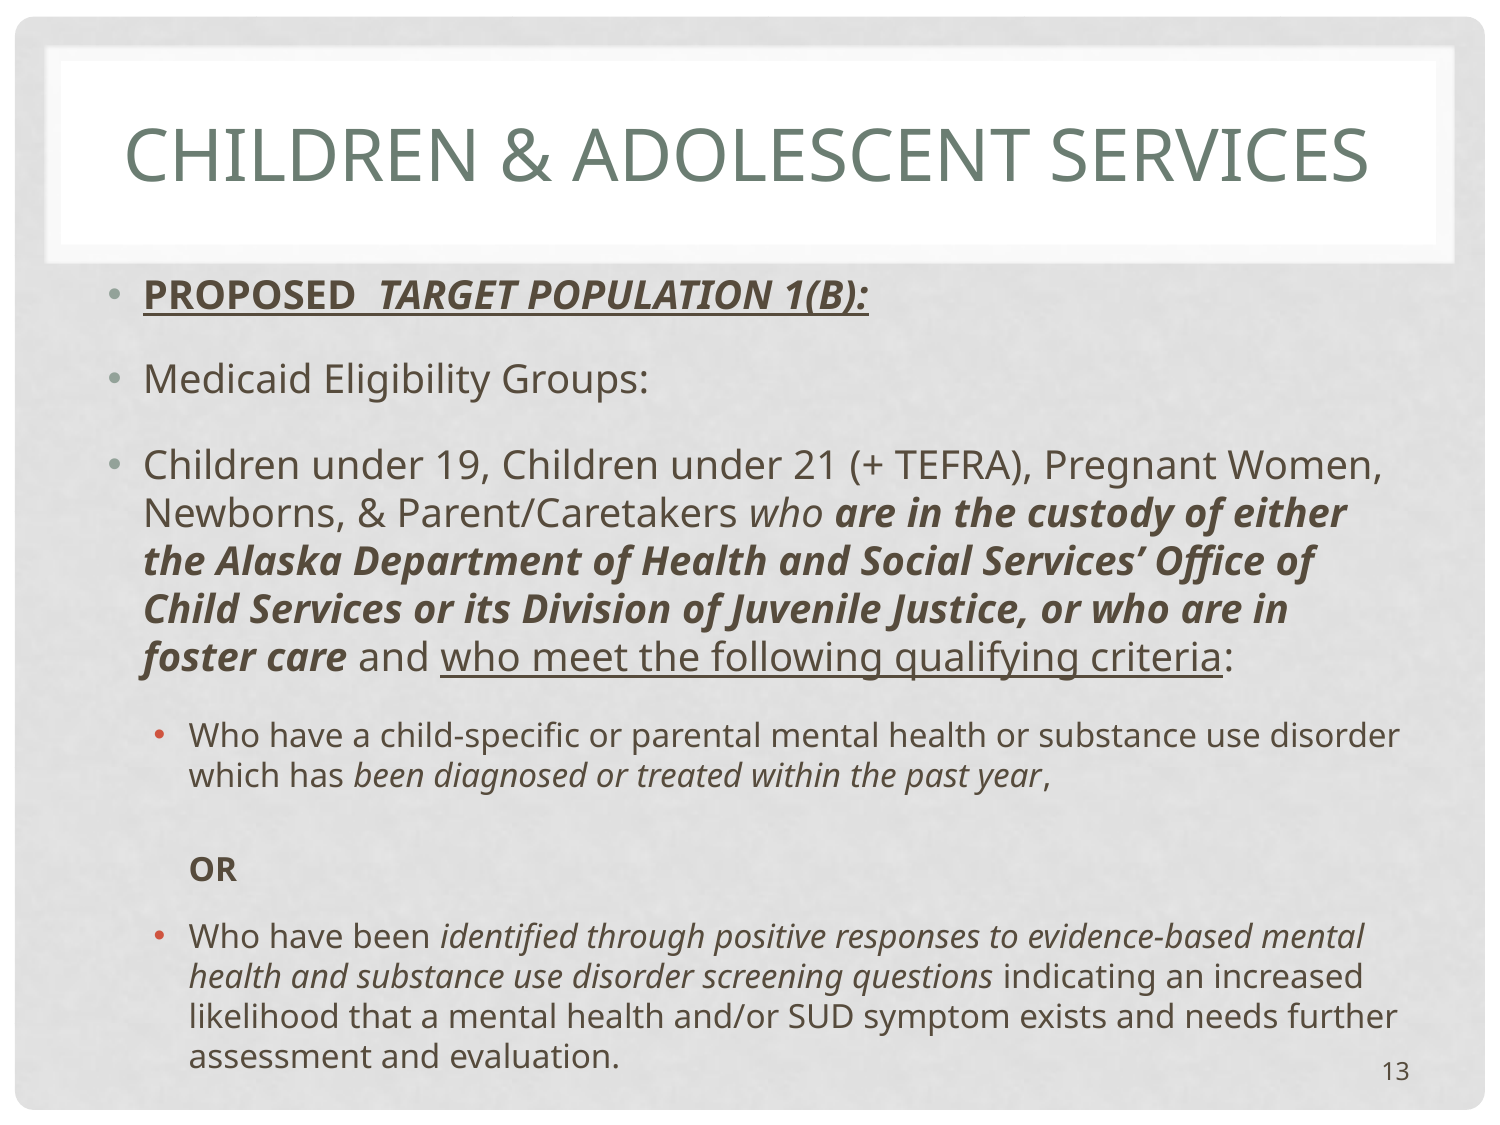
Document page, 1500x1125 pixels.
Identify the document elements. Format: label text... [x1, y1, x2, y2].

slide_number 13 [1074, 1042, 1425, 1103]
title Children & Adolescent services [69, 66, 1425, 238]
list PROPOSED TARGET POPULATION 1(B): Medicaid Eligibility Groups: Children under 19, Children under 21 (+ TEFRA), Pregnant Women, Newborns, & Parent/Caretakers who are in the custody of either the Alaska Department of Health and Social Services’ Office of Child Services or its Division of Juvenile Justice, or who are in foster care and who meet the following qualifying criteria: Who have a child-specific or parental mental health or substance use disorder which has been diagnosed or treated within the past year, OR Who have been identified through positive responses to evidence-based mental health and substance use disorder screening questions indicating an increased likelihood that a mental health and/or SUD symptom exists and needs further assessment and evaluation. [75, 262, 1425, 1088]
